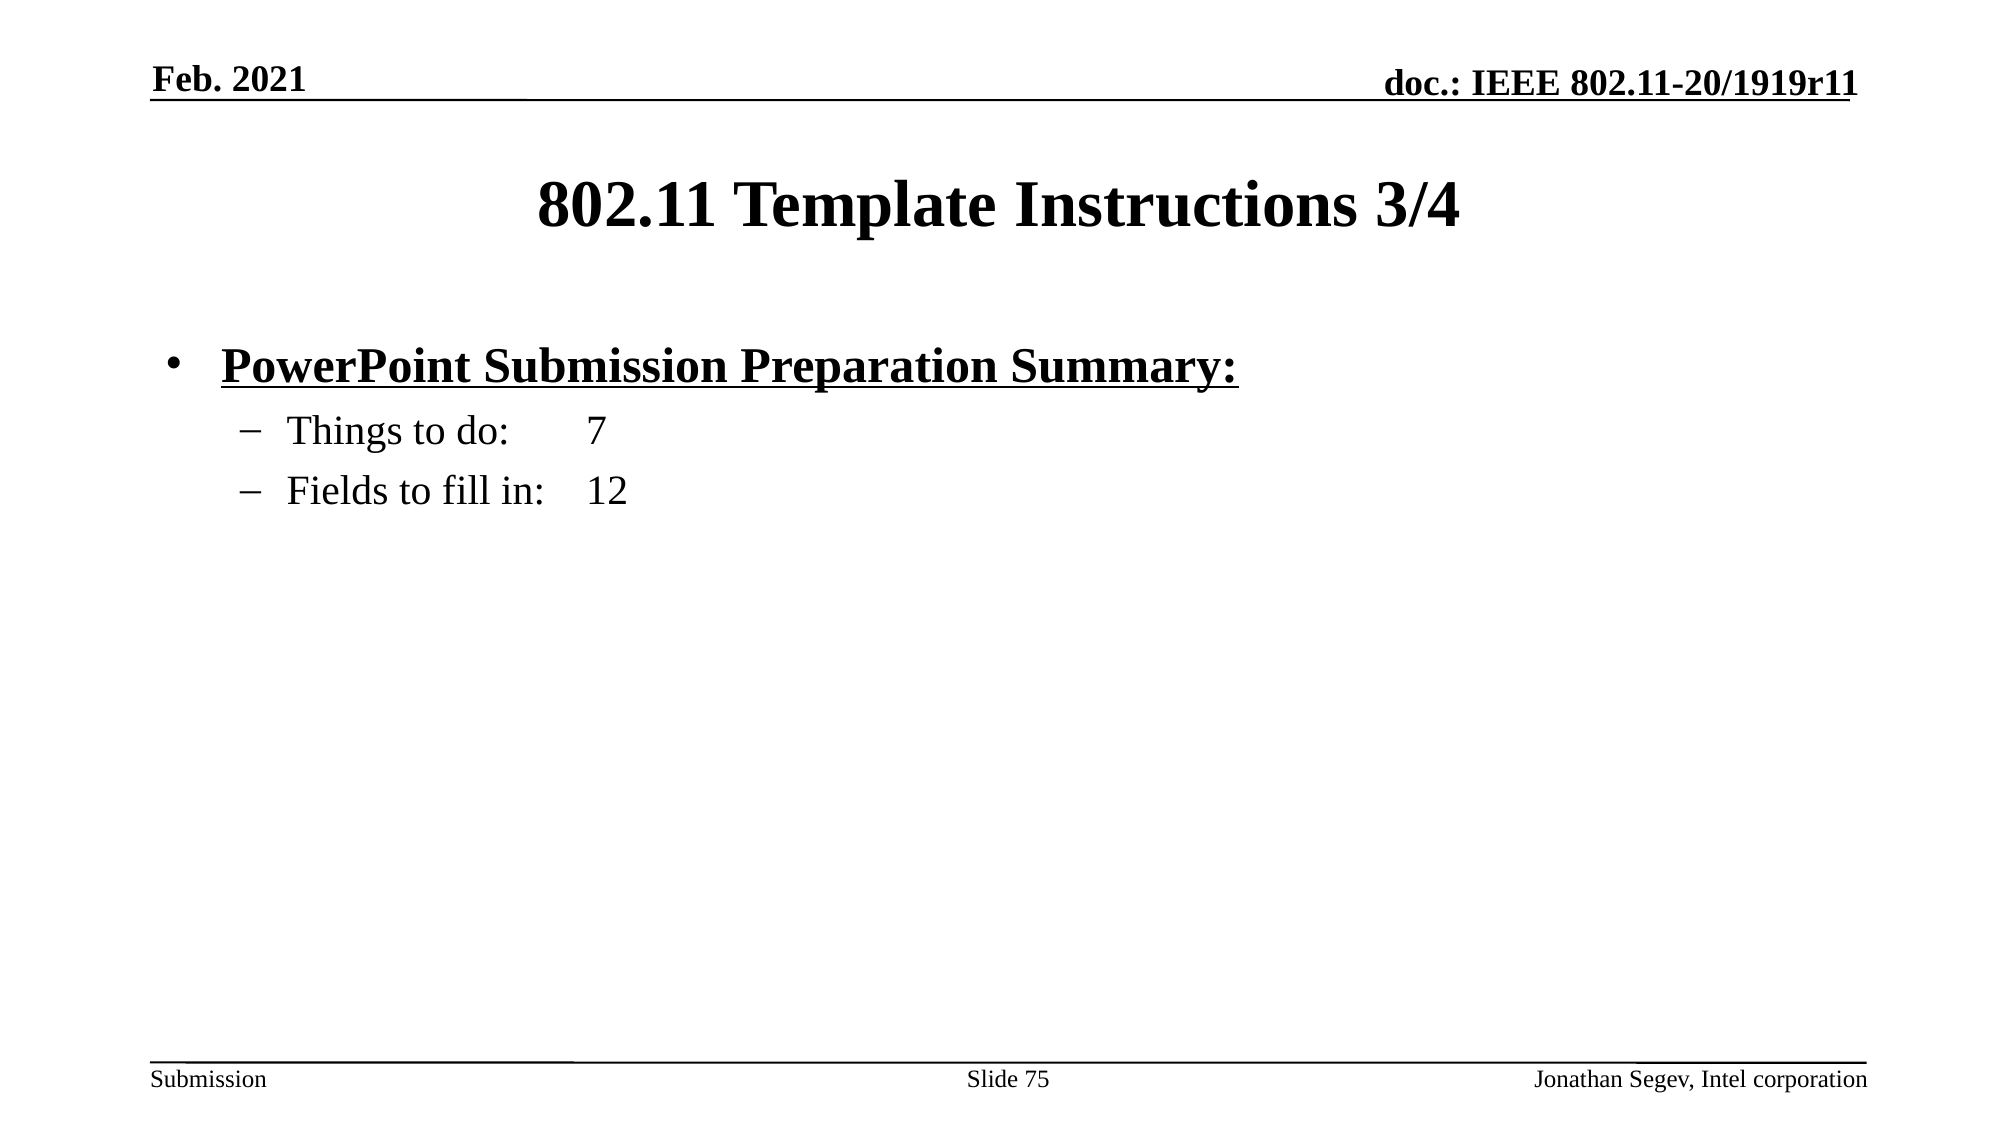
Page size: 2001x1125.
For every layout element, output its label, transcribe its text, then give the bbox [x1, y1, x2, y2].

list PowerPoint Submission Preparation Summary: Things to do: 7 Fields to fill in: 12 [149, 324, 1850, 1000]
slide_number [152, 54, 563, 100]
footer Jonathan Segev, Intel corporation [1171, 1061, 1869, 1093]
slide_number Slide 75 [950, 1061, 1067, 1123]
title 802.11 Template Instructions 3/4 [149, 112, 1850, 288]
